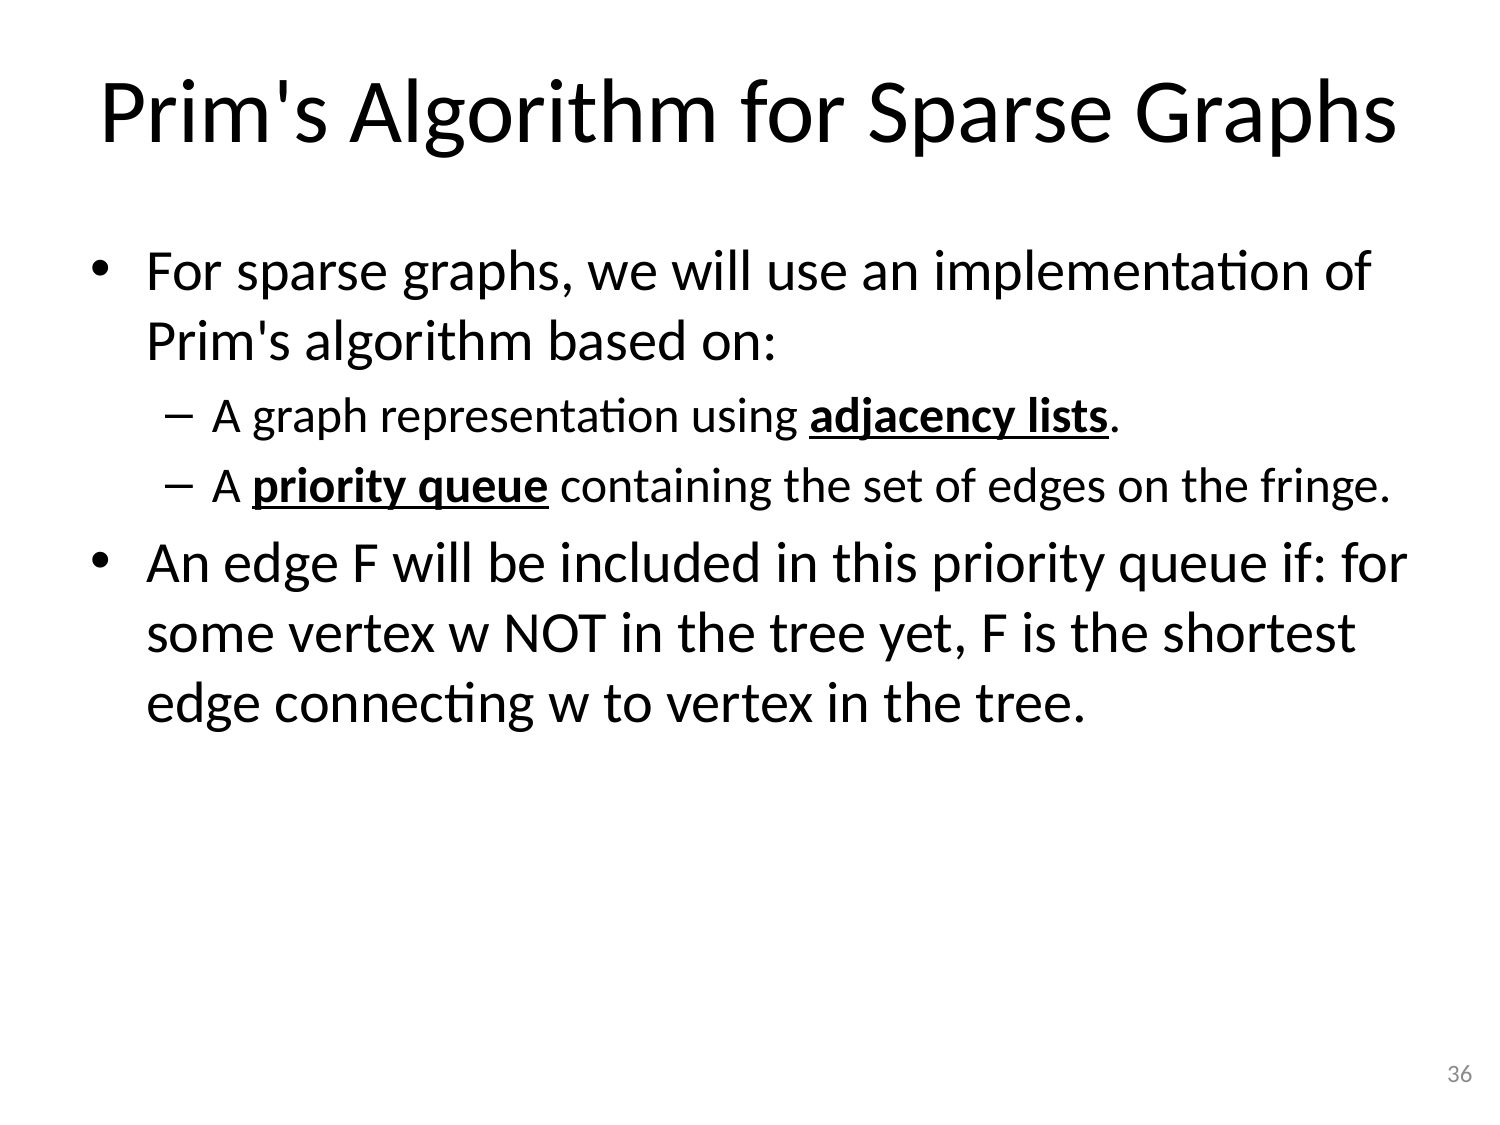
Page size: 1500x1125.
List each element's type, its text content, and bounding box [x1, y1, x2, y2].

slide_number 36 [1137, 1042, 1488, 1103]
list For sparse graphs, we will use an implementation of Prim's algorithm based on: A graph representation using adjacency lists. A priority queue containing the set of edges on the fringe. An edge F will be included in this priority queue if: for some vertex w NOT in the tree yet, F is the shortest edge connecting w to vertex in the tree. [75, 224, 1425, 1050]
title Prim's Algorithm for Sparse Graphs [75, 12, 1425, 200]
